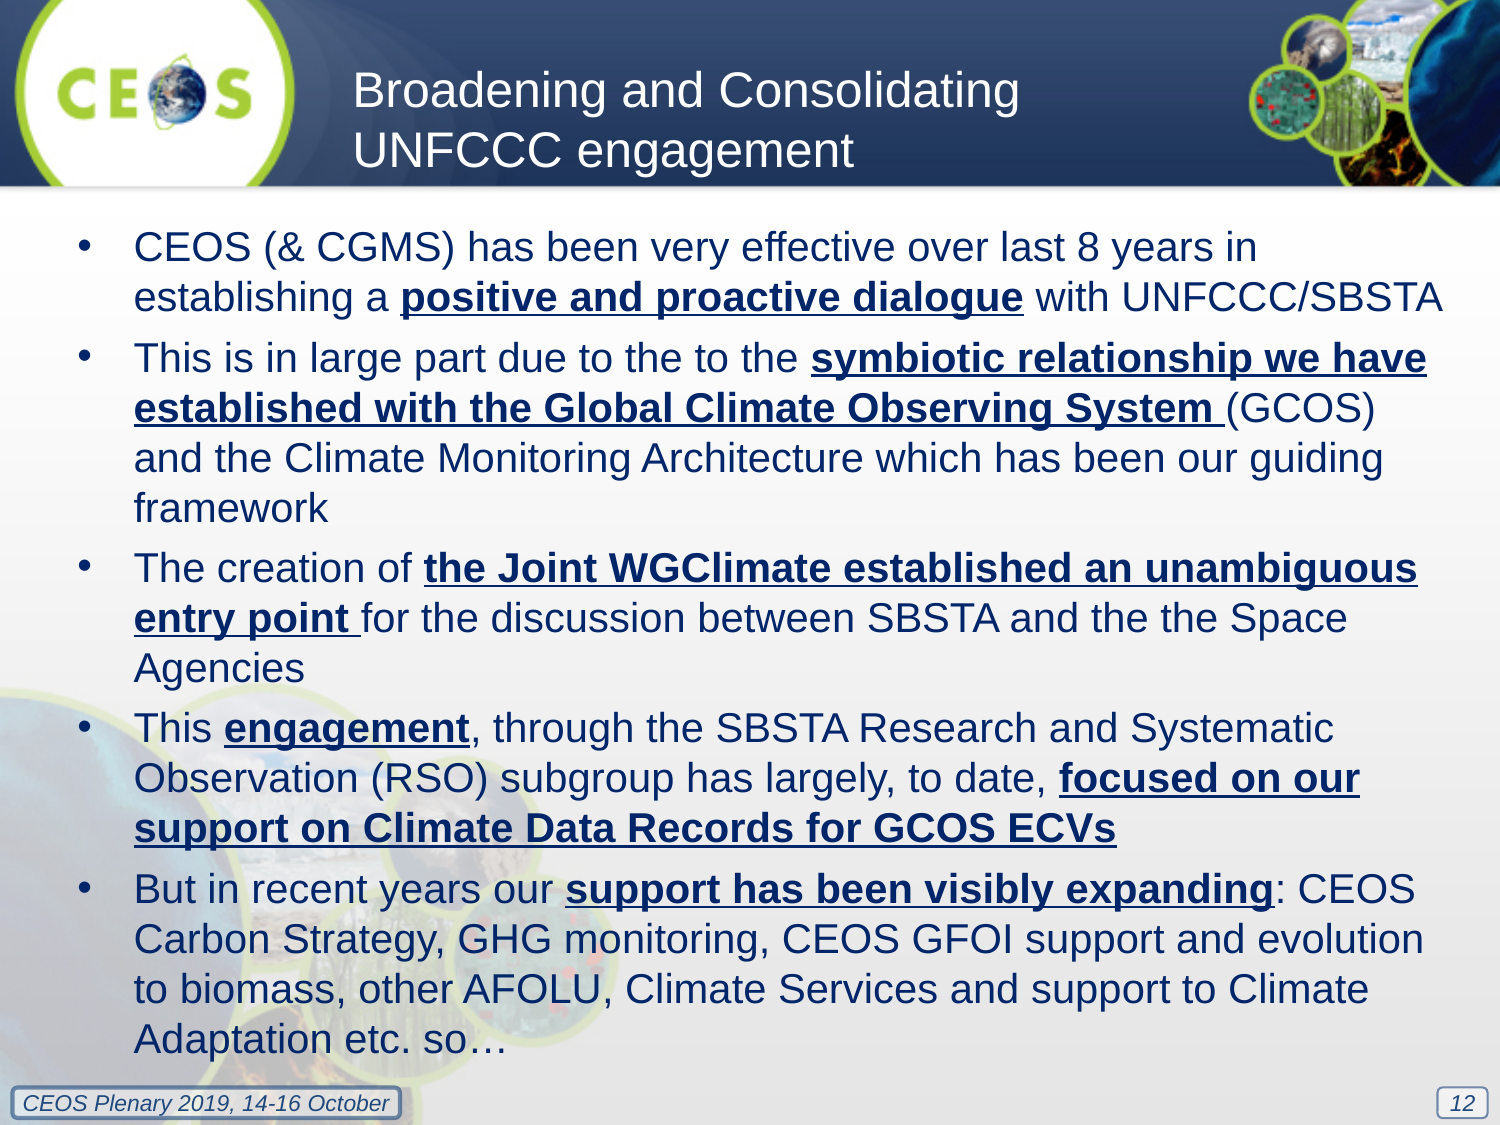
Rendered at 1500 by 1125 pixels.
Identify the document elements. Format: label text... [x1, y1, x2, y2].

picture [0, 0, 1500, 1125]
slide_number 12 [1436, 1086, 1489, 1120]
list Broadening and Consolidating UNFCCC engagement [337, 50, 1150, 138]
list CEOS (& CGMS) has been very effective over last 8 years in establishing a positive and proactive dialogue with UNFCCC/SBSTA This is in large part due to the to the symbiotic relationship we have established with the Global Climate Observing System (GCOS) and the Climate Monitoring Architecture which has been our guiding framework The creation of the Joint WGClimate established an unambiguous entry point for the discussion between SBSTA and the the Space Agencies This engagement, through the SBSTA Research and Systematic Observation (RSO) subgroup has largely, to date, focused on our support on Climate Data Records for GCOS ECVs But in recent years our support has been visibly expanding: CEOS Carbon Strategy, GHG monitoring, CEOS GFOI support and evolution to biomass, other AFOLU, Climate Services and support to Climate Adaptation etc. so… [62, 212, 1463, 988]
